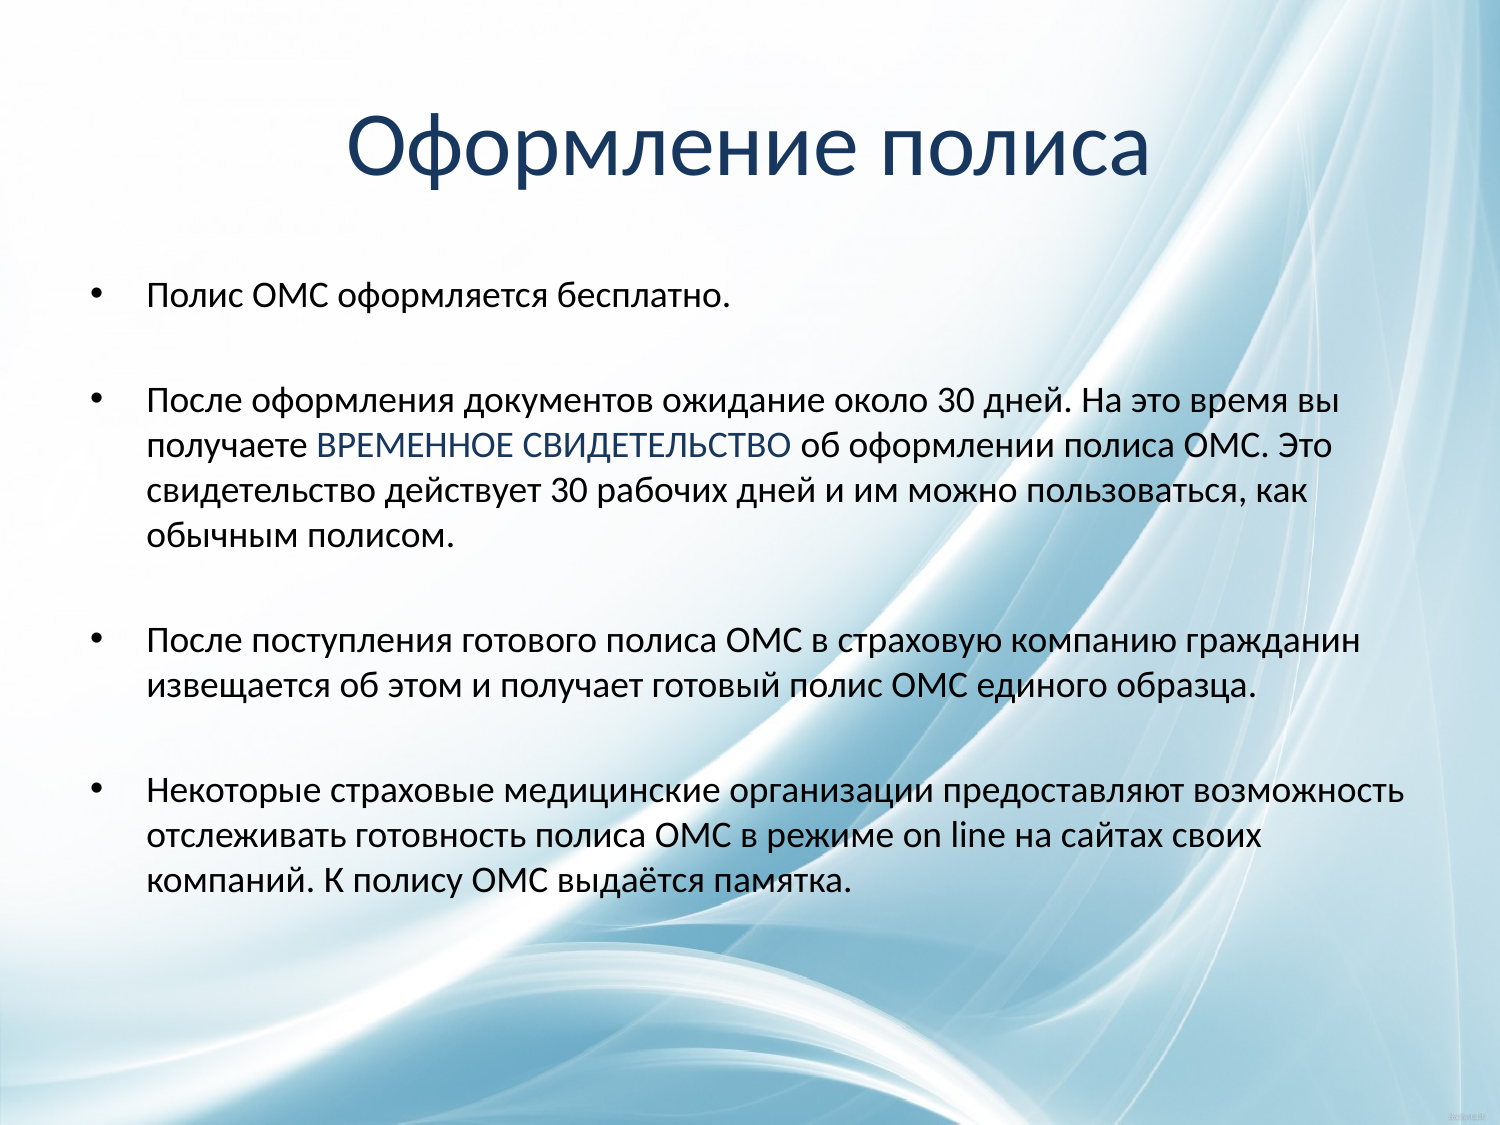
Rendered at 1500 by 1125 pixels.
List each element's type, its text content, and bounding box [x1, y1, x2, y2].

title Оформление полиса [75, 45, 1425, 233]
picture [0, 0, 1500, 1125]
list Полис ОМС оформляется бесплатно. После оформления документов ожидание около 30 дней. На это время вы получаете ВРЕМЕННОЕ СВИДЕТЕЛЬСТВО об оформлении полиса ОМС. Это свидетельство действует 30 рабочих дней и им можно пользоваться, как обычным полисом. После поступления готового полиса ОМС в страховую компанию гражданин извещается об этом и получает готовый полис ОМС единого образца. Некоторые страховые медицинские организации предоставляют возможность отслеживать готовность полиса ОМС в режиме on line на сайтах своих компаний. К полису ОМС выдаётся памятка. [75, 262, 1425, 1005]
